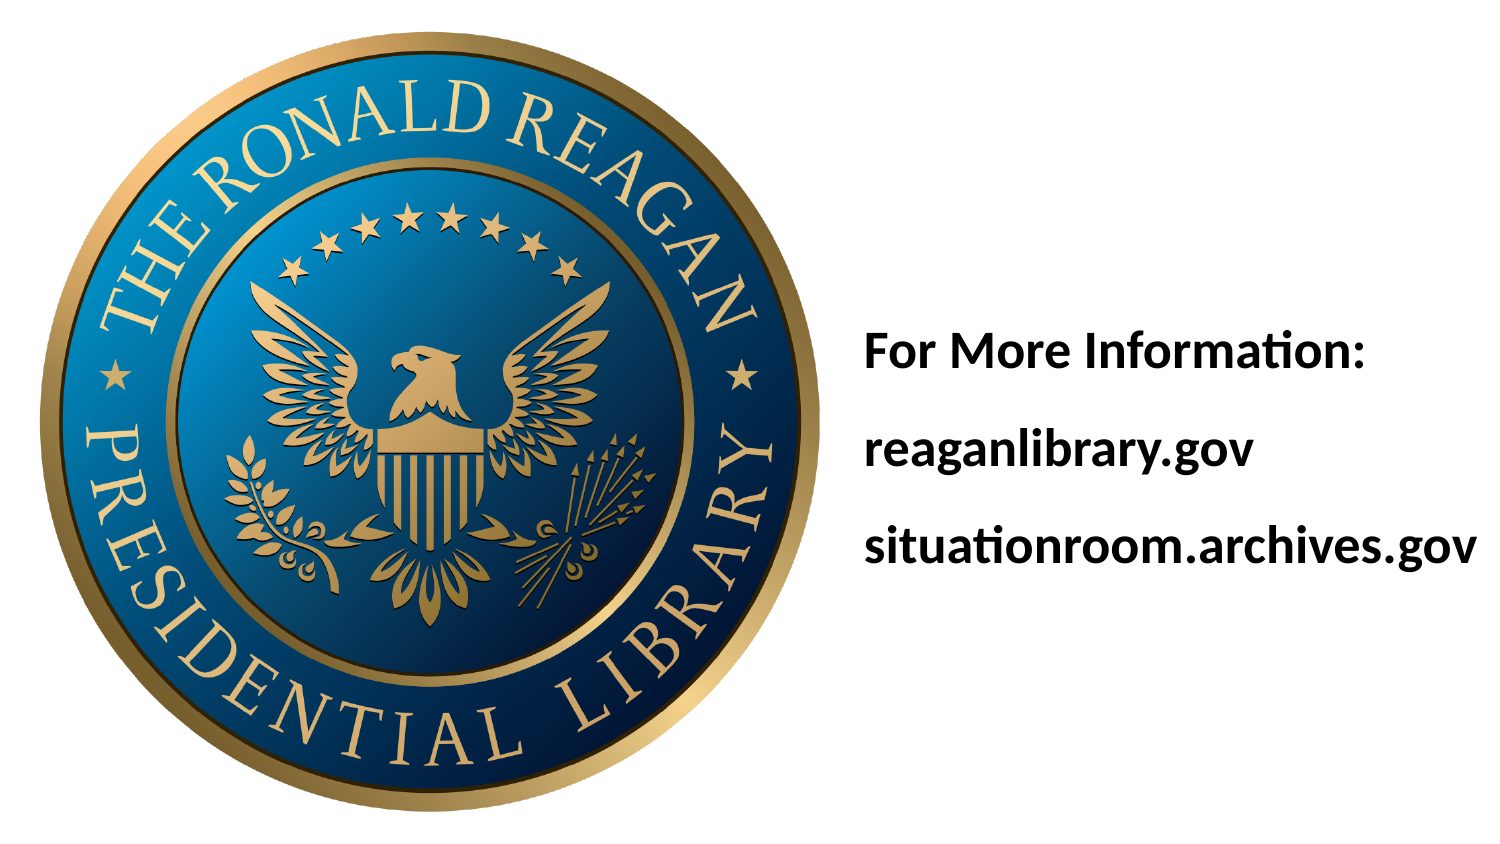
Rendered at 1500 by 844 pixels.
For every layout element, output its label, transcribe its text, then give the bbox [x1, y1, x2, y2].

picture [32, 24, 827, 819]
text_box For More Information: reaganlibrary.gov situationroom.archives.gov [848, 266, 1496, 577]
